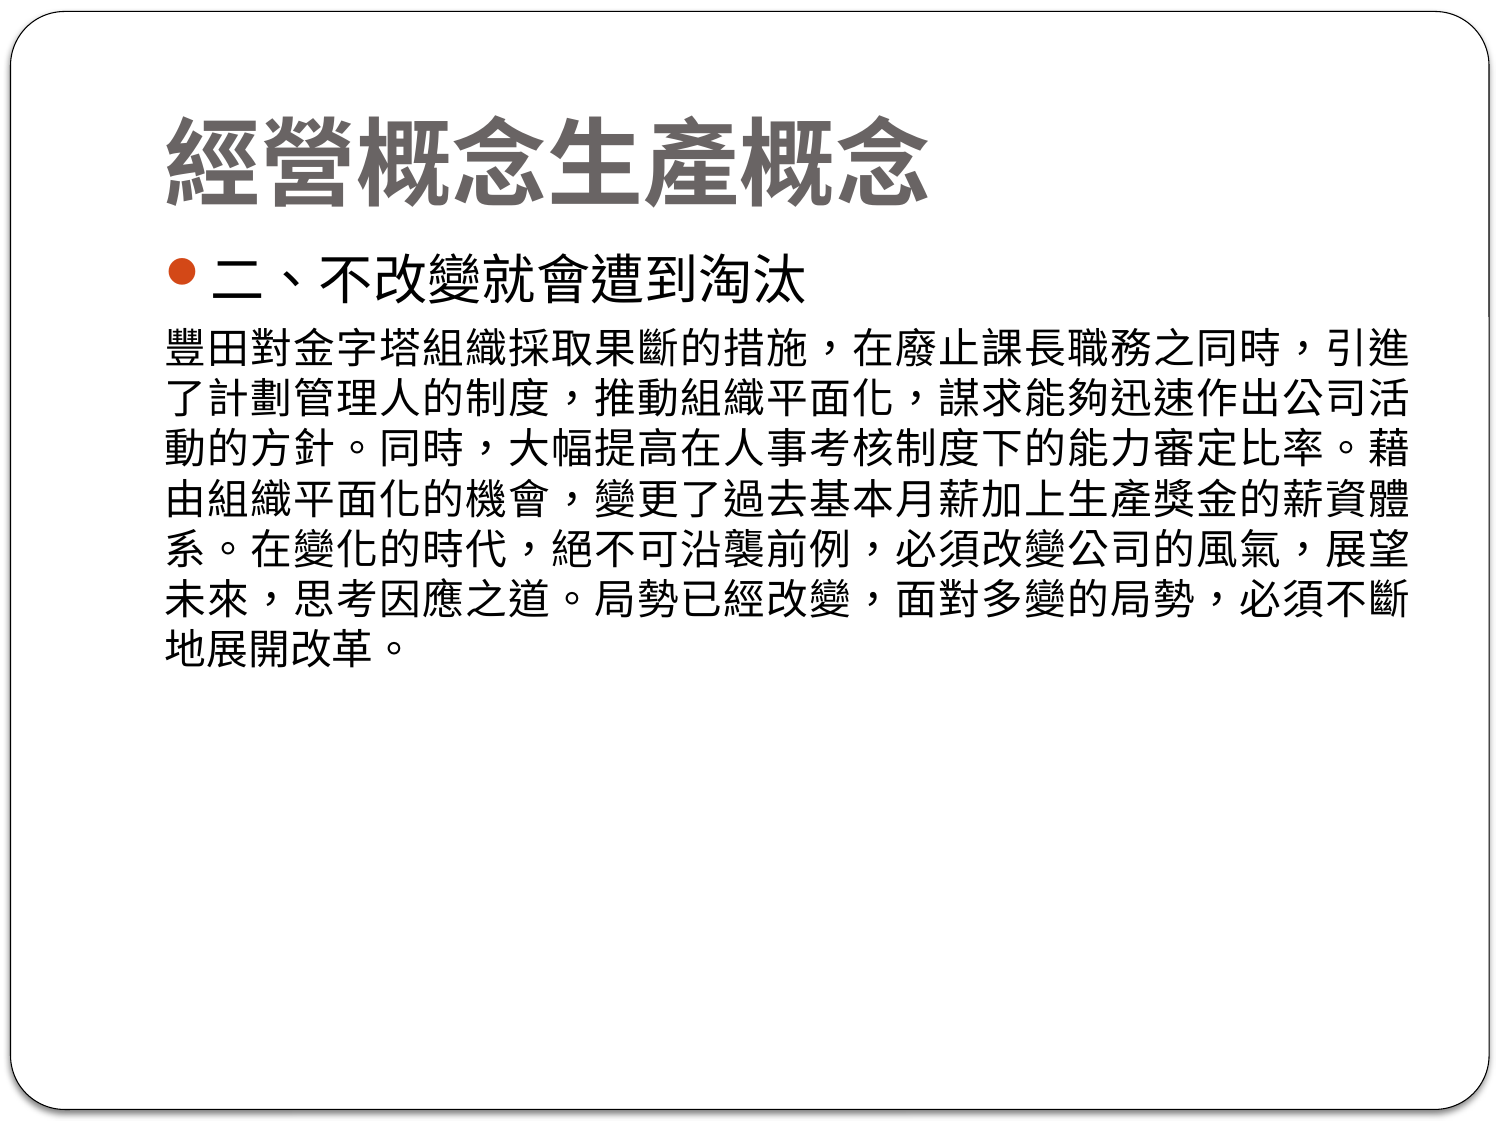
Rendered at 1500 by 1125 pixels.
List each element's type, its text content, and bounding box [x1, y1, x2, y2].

list 二、不改變就會遭到淘汰 豐田對金字塔組織採取果斷的措施，在廢止課長職務之同時，引進了計劃管理人的制度，推動組織平面化，謀求能夠迅速作出公司活動的方針。同時，大幅提高在人事考核制度下的能力審定比率。藉由組織平面化的機會，變更了過去基本月薪加上生產獎金的薪資體系。在變化的時代，絕不可沿襲前例，必須改變公司的風氣，展望未來，思考因應之道。局勢已經改變，面對多變的局勢，必須不斷地展開改革。 [150, 237, 1425, 988]
title 經營概念生產概念 [150, 45, 1425, 233]
